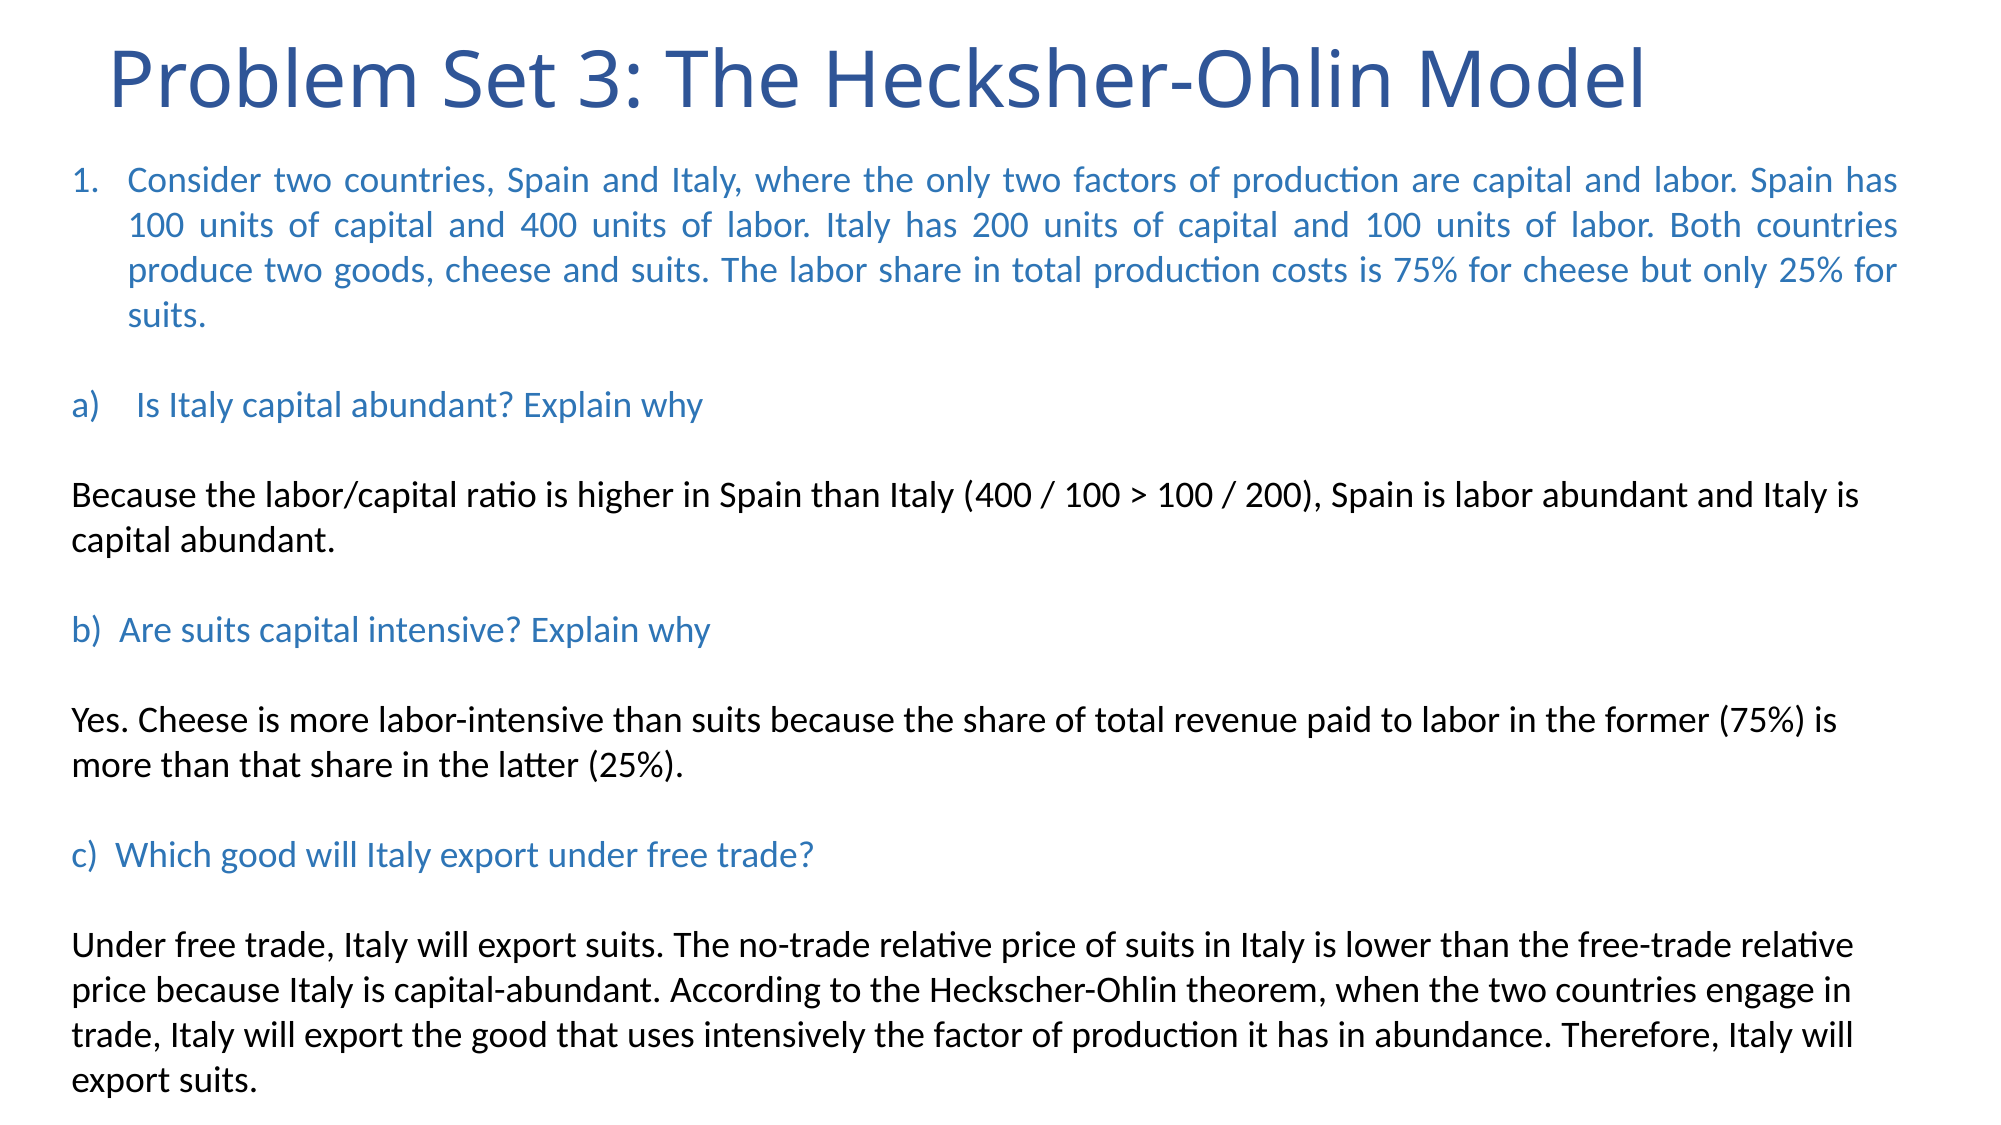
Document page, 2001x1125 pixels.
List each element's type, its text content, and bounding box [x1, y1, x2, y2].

title Problem Set 3: The Hecksher-Ohlin Model [26, 0, 1752, 165]
text_box Consider two countries, Spain and Italy, where the only two factors of production are capital and labor. Spain has 100 units of capital and 400 units of labor. Italy has 200 units of capital and 100 units of labor. Both countries produce two goods, cheese and suits. The labor share in total production costs is 75% for cheese but only 25% for suits. Is Italy capital abundant? Explain why Because the labor/capital ratio is higher in Spain than Italy (400 / 100 > 100 / 200), Spain is labor abundant and Italy is capital abundant. b) Are suits capital intensive? Explain why Yes. Cheese is more labor-intensive than suits because the share of total revenue paid to labor in the former (75%) is more than that share in the latter (25%). c) Which good will Italy export under free trade? Under free trade, Italy will export suits. The no-trade relative price of suits in Italy is lower than the free-trade relative price because Italy is capital-abundant. According to the Heckscher-Ohlin theorem, when the two countries engage in trade, Italy will export the good that uses intensively the factor of production it has in abundance. Therefore, Italy will export suits. [56, 148, 1915, 1125]
